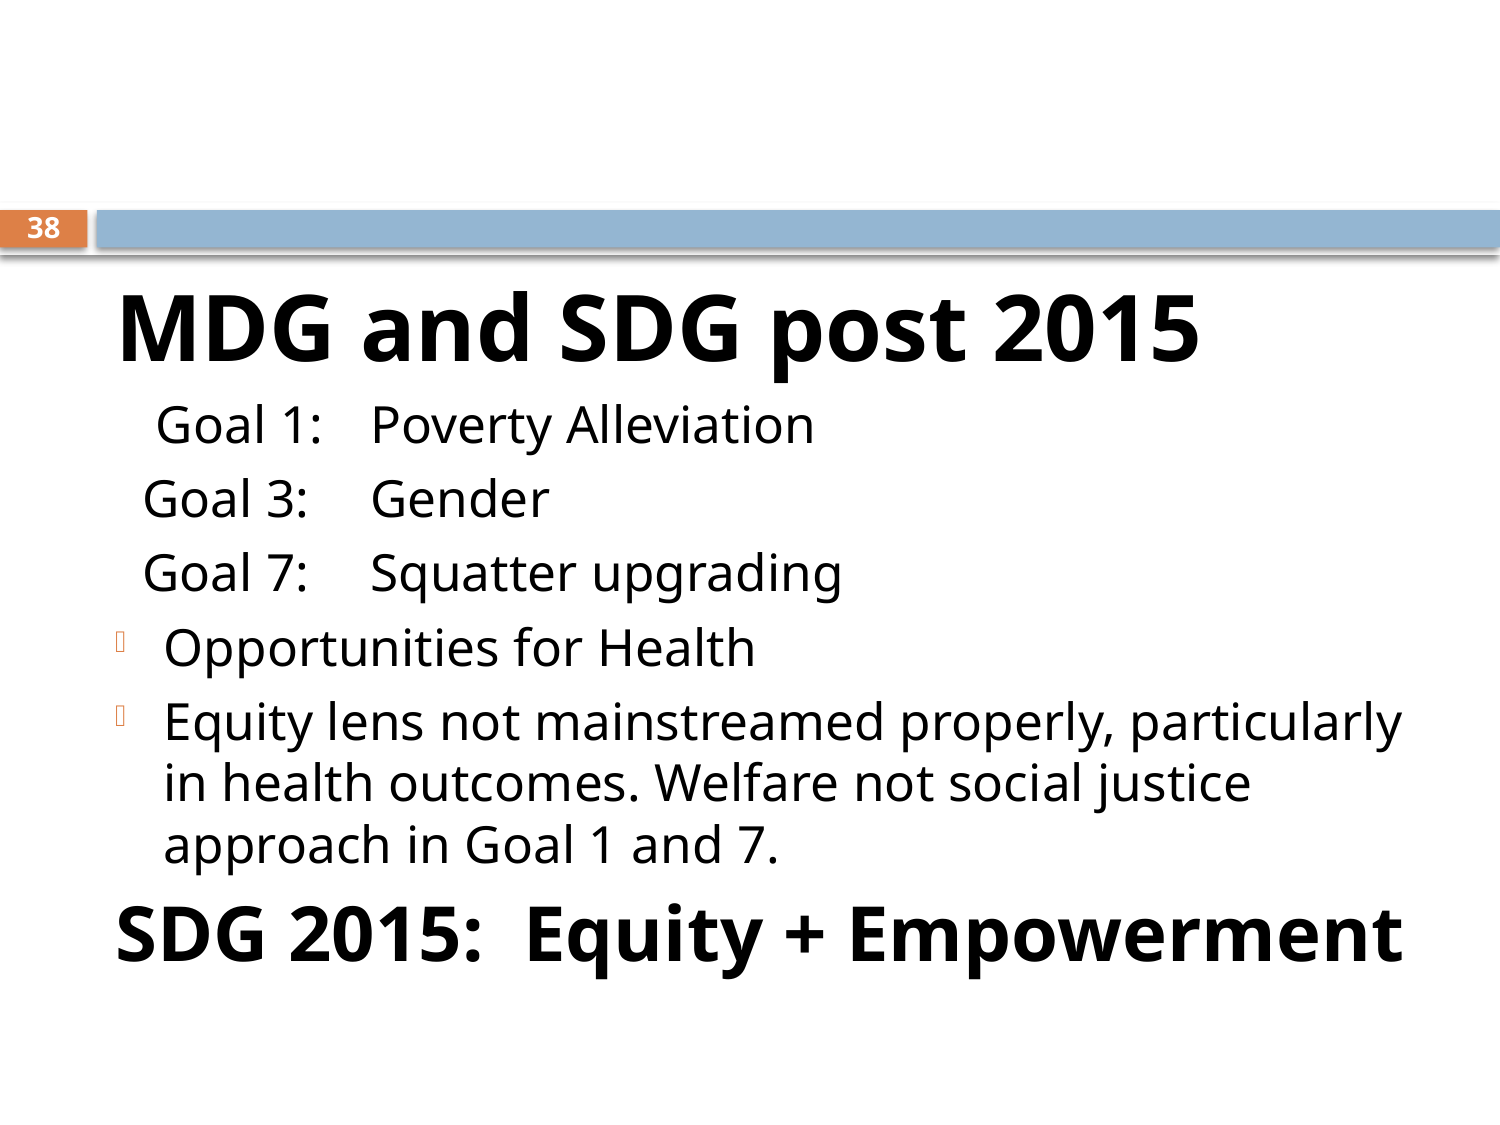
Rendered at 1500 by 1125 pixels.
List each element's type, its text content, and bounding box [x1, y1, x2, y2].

slide_number 38 [0, 208, 88, 249]
list MDG and SDG post 2015 Goal 1: Poverty Alleviation Goal 3: Gender Goal 7: Squatter upgrading Opportunities for Health Equity lens not mainstreamed properly, particularly in health outcomes. Welfare not social justice approach in Goal 1 and 7. SDG 2015: Equity + Empowerment [100, 262, 1438, 1000]
